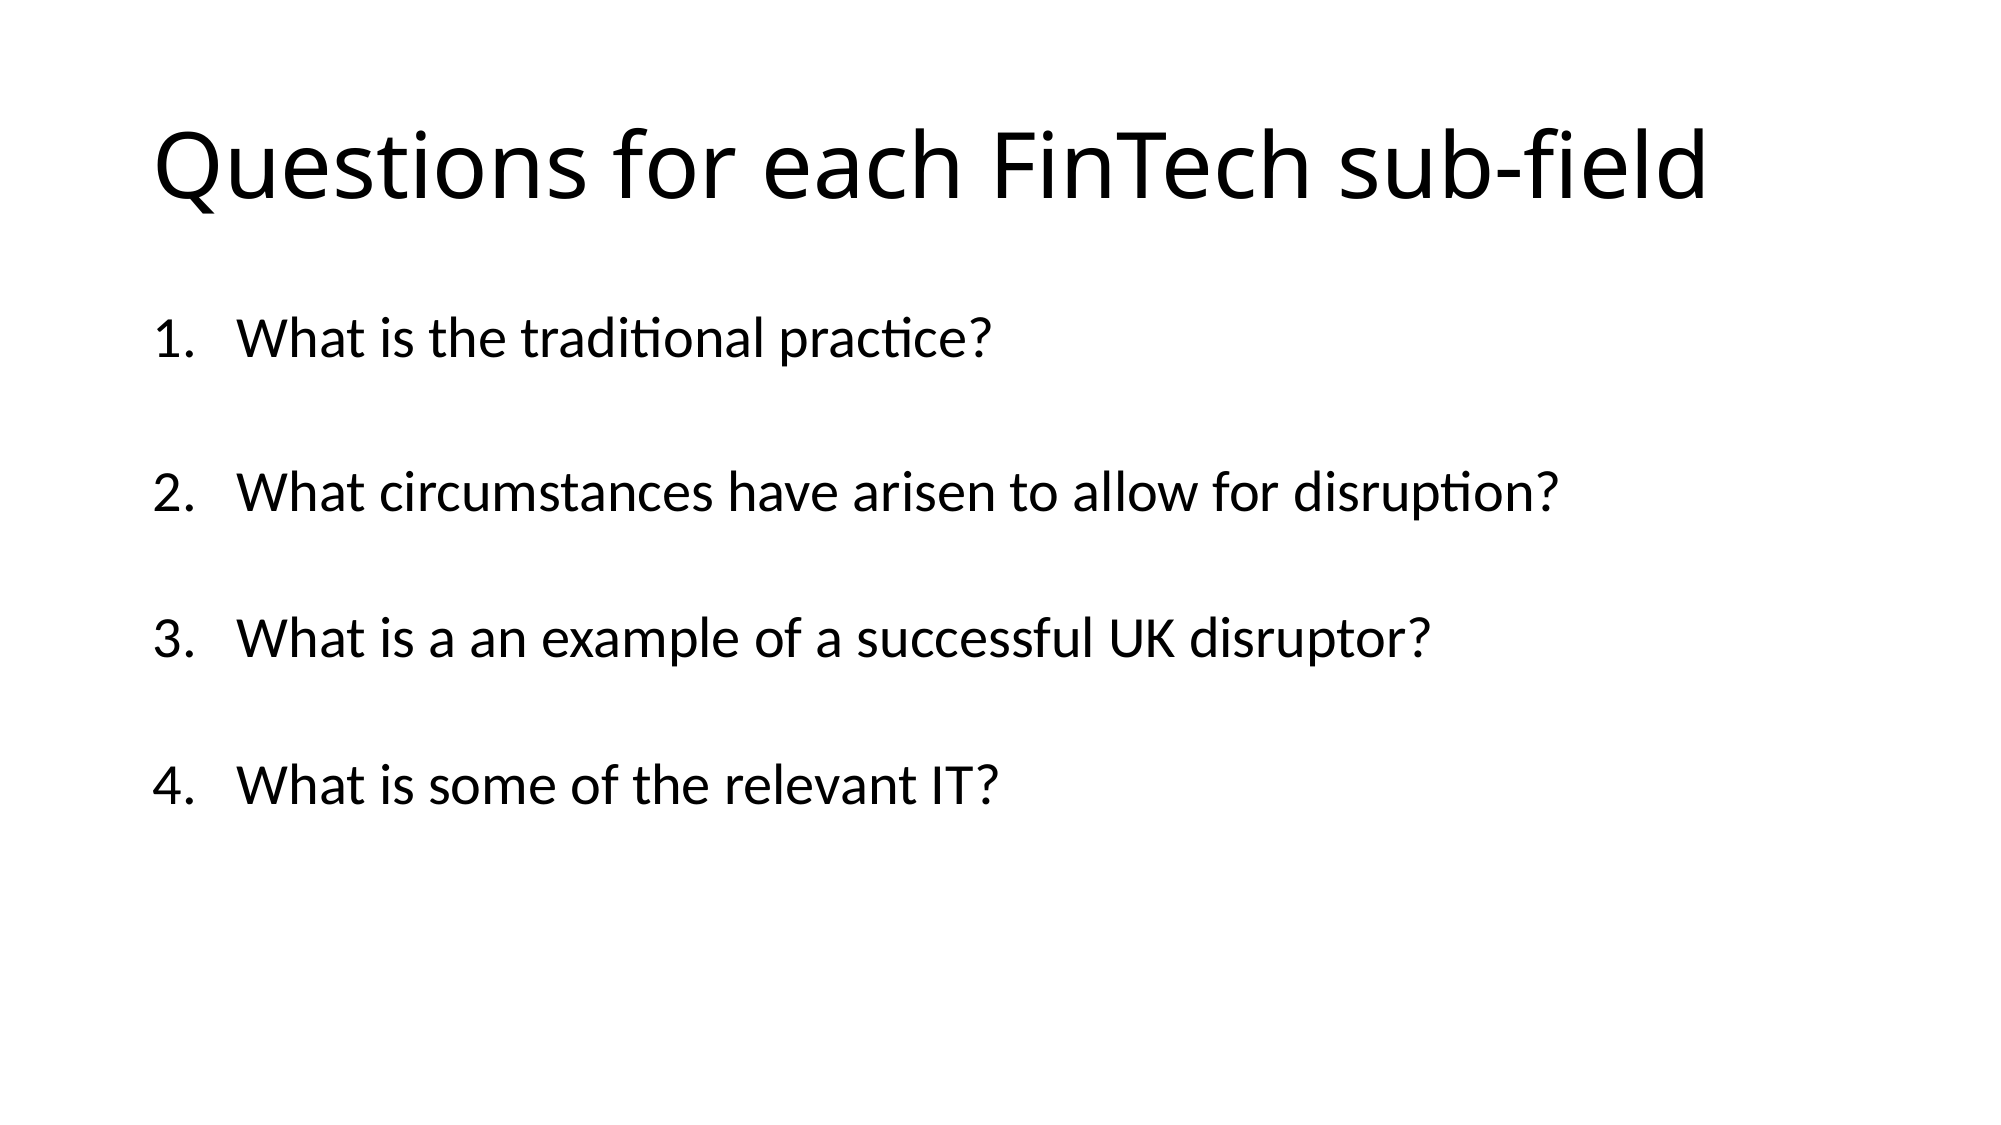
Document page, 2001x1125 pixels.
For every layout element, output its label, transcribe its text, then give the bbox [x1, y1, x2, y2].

title Questions for each FinTech sub-field [137, 59, 1863, 278]
list What is the traditional practice? What circumstances have arisen to allow for disruption? What is a an example of a successful UK disruptor? What is some of the relevant IT? [137, 299, 1863, 1014]
